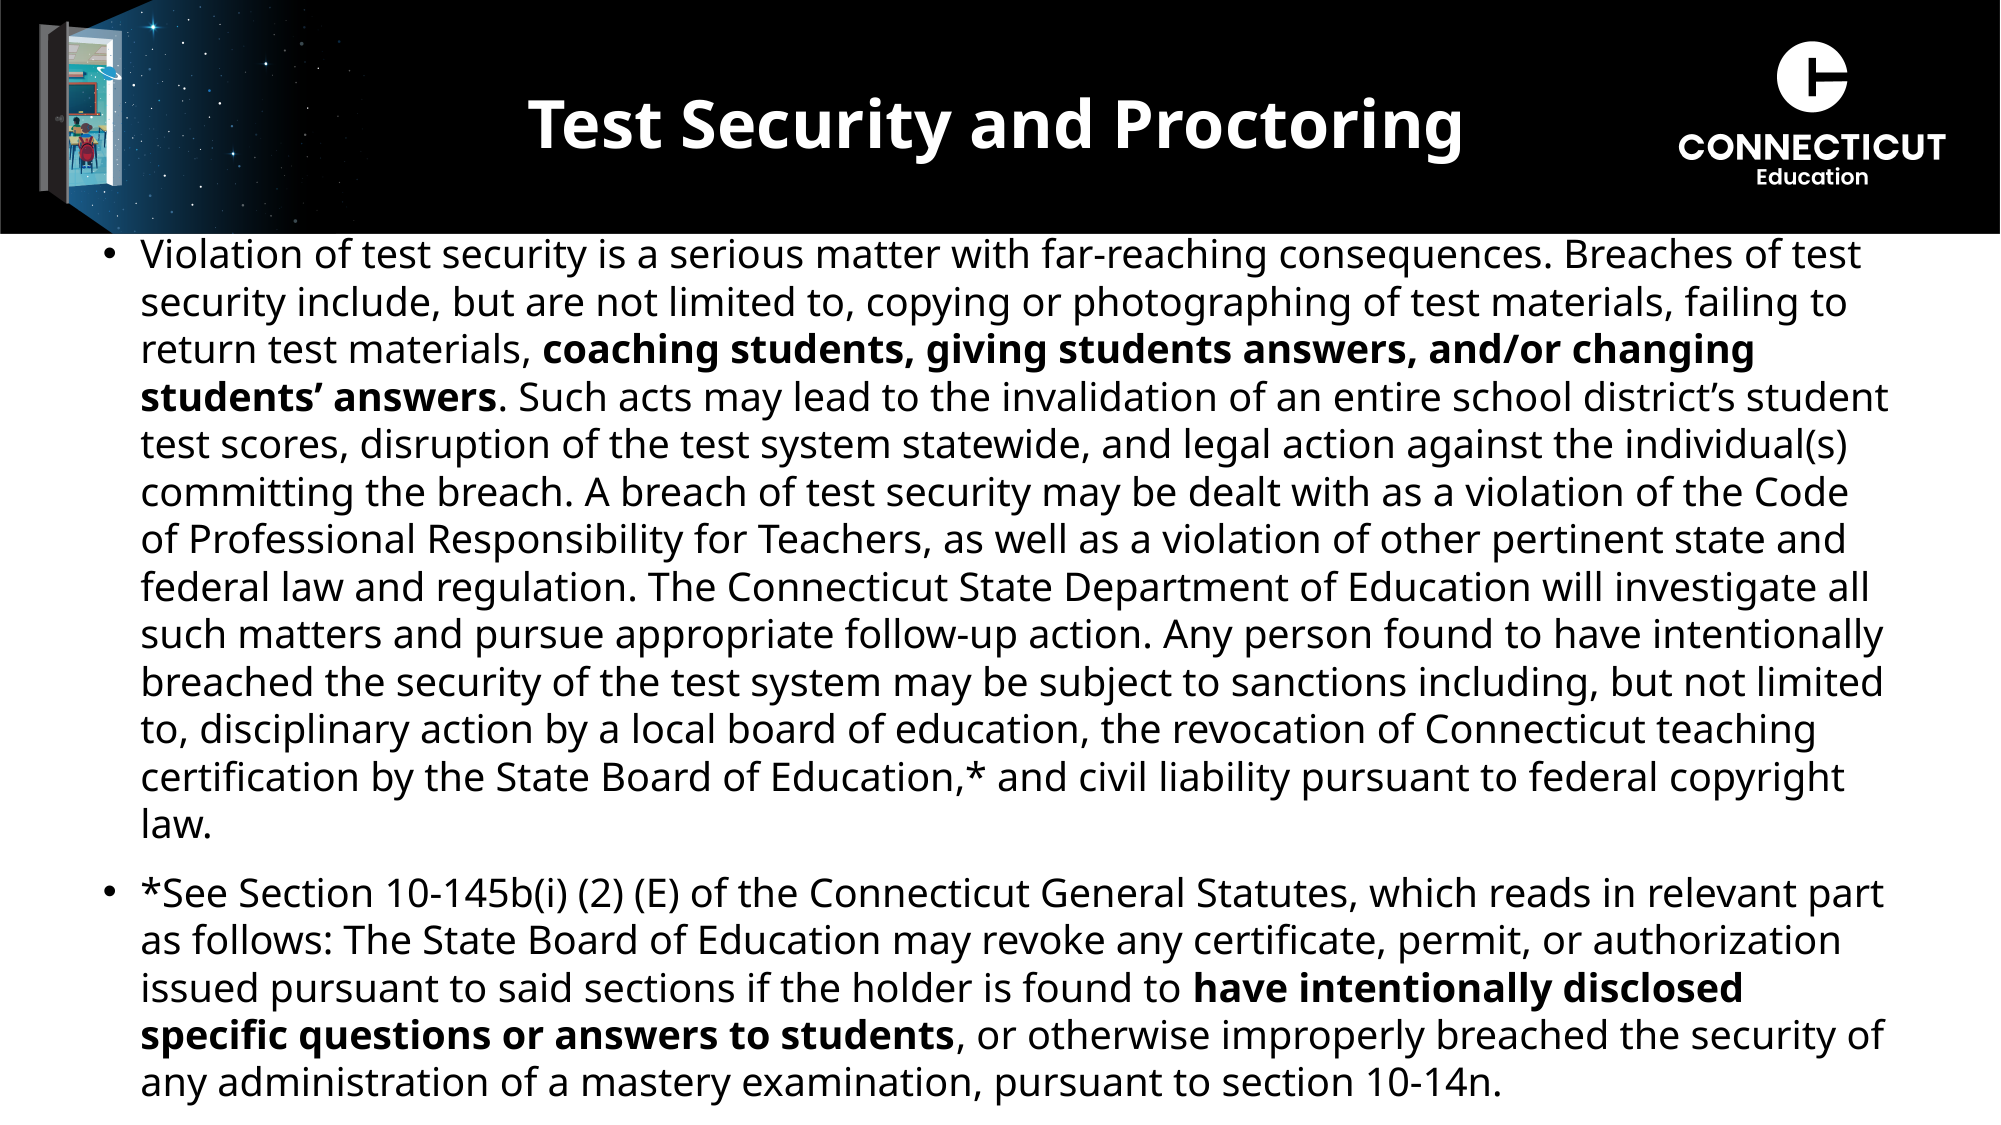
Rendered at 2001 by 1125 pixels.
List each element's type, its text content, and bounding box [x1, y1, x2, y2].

picture [0, 0, 2000, 234]
title Test Security and Proctoring [381, 59, 1613, 195]
list Violation of test security is a serious matter with far-reaching consequences. Breaches of test security include, but are not limited to, copying or photographing of test materials, failing to return test materials, coaching students, giving students answers, and/or changing students’ answers. Such acts may lead to the invalidation of an entire school district’s student test scores, disruption of the test system statewide, and legal action against the individual(s) committing the breach. A breach of test security may be dealt with as a violation of the Code of Professional Responsibility for Teachers, as well as a violation of other pertinent state and federal law and regulation. The Connecticut State Department of Education will investigate all such matters and pursue appropriate follow-up action. Any person found to have intentionally breached the security of the test system may be subject to sanctions including, but not limited to, disciplinary action by a local board of education, the revocation of Connecticut teaching certification by the State Board of Education,* and civil liability pursuant to federal copyright law. *See Section 10-145b(i) (2) (E) of the Connecticut General Statutes, which reads in relevant part as follows: The State Board of Education may revoke any certificate, permit, or authorization issued pursuant to said sections if the holder is found to have intentionally disclosed specific questions or answers to students, or otherwise improperly breached the security of any administration of a mastery examination, pursuant to section 10-14n. [87, 202, 1912, 1125]
